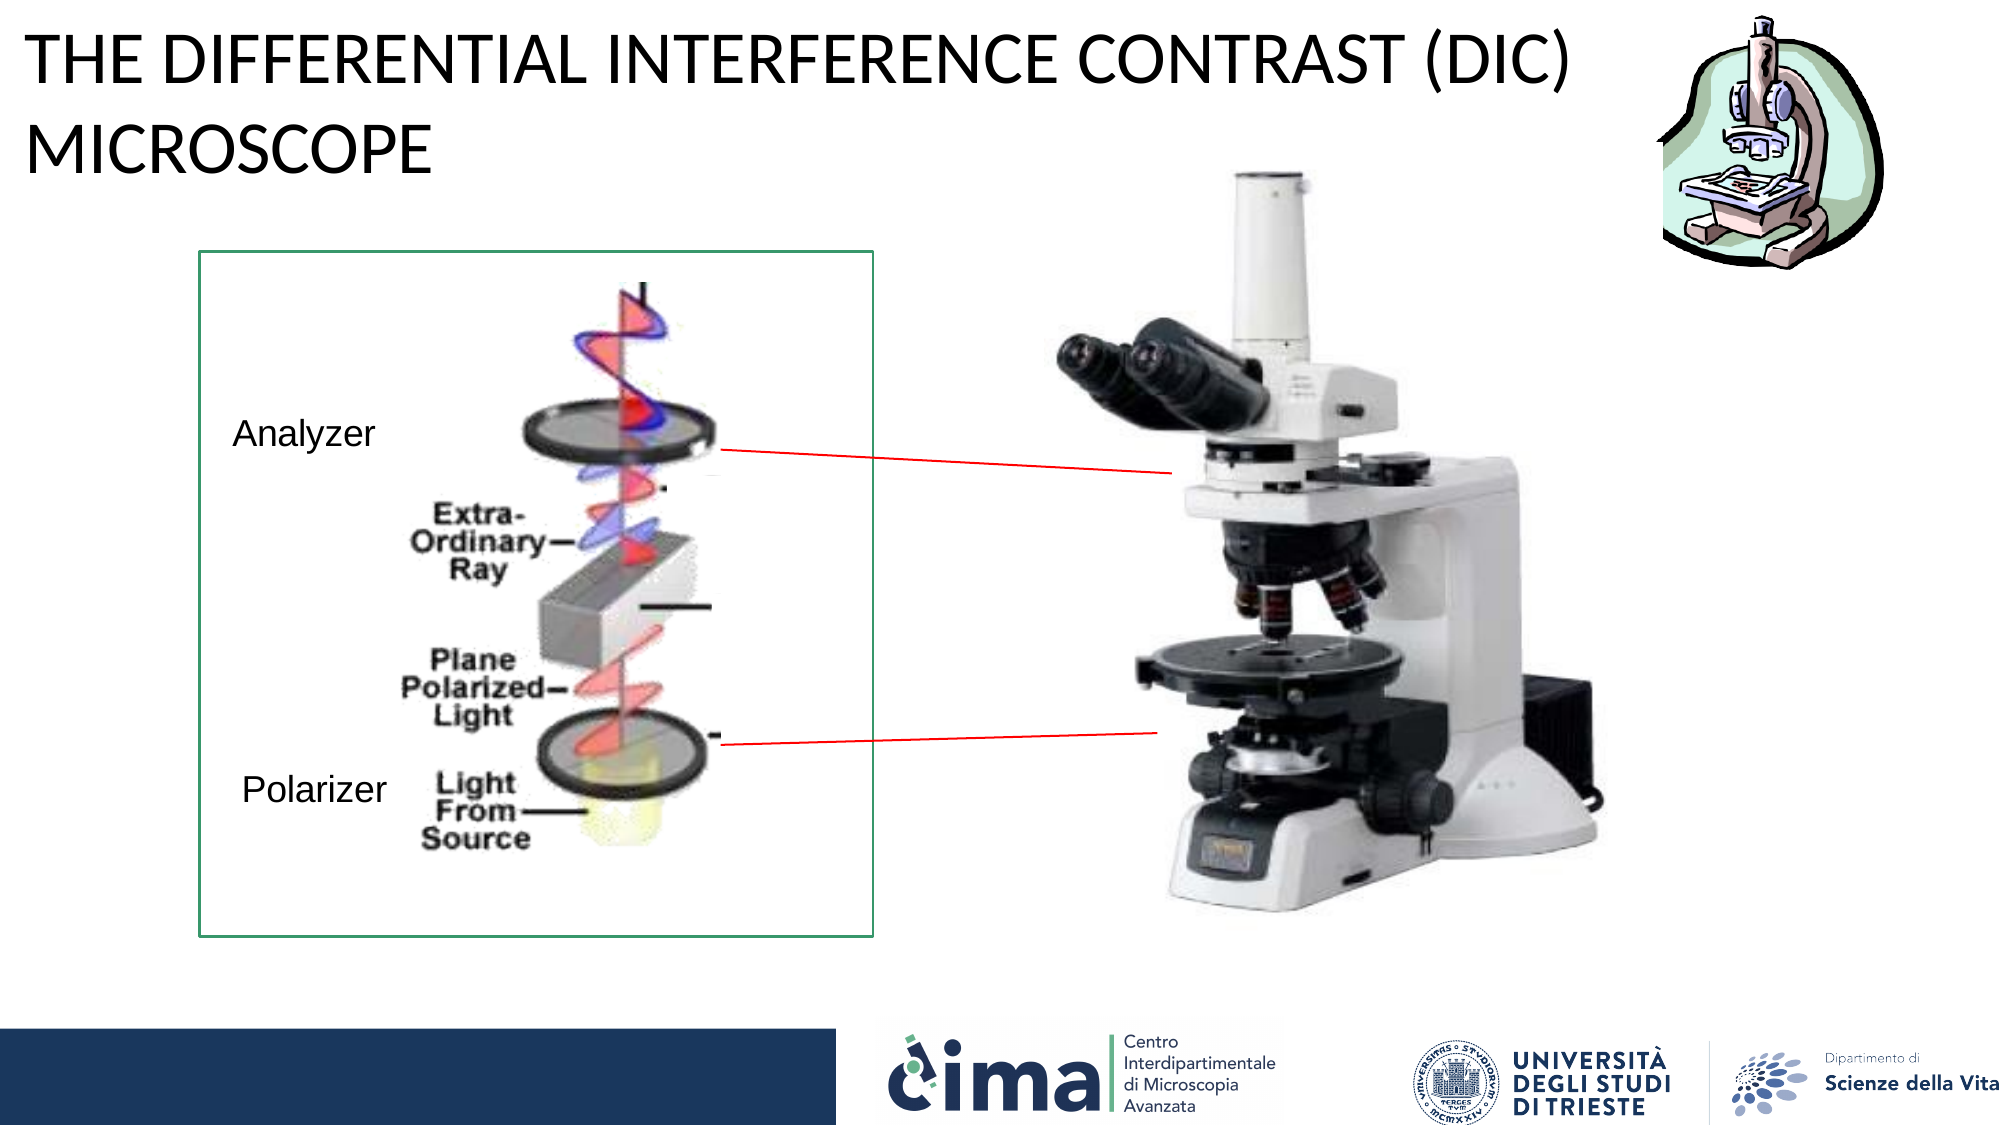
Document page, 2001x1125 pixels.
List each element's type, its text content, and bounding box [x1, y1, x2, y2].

text_box THE DIFFERENTIAL INTERFERENCE CONTRAST (DIC) MICROSCOPE [23, 0, 1583, 189]
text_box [199, 142, 1663, 937]
picture [1413, 1040, 2000, 1125]
text_box [0, 1028, 836, 1125]
picture [1629, 15, 1884, 270]
picture [875, 1016, 1284, 1125]
